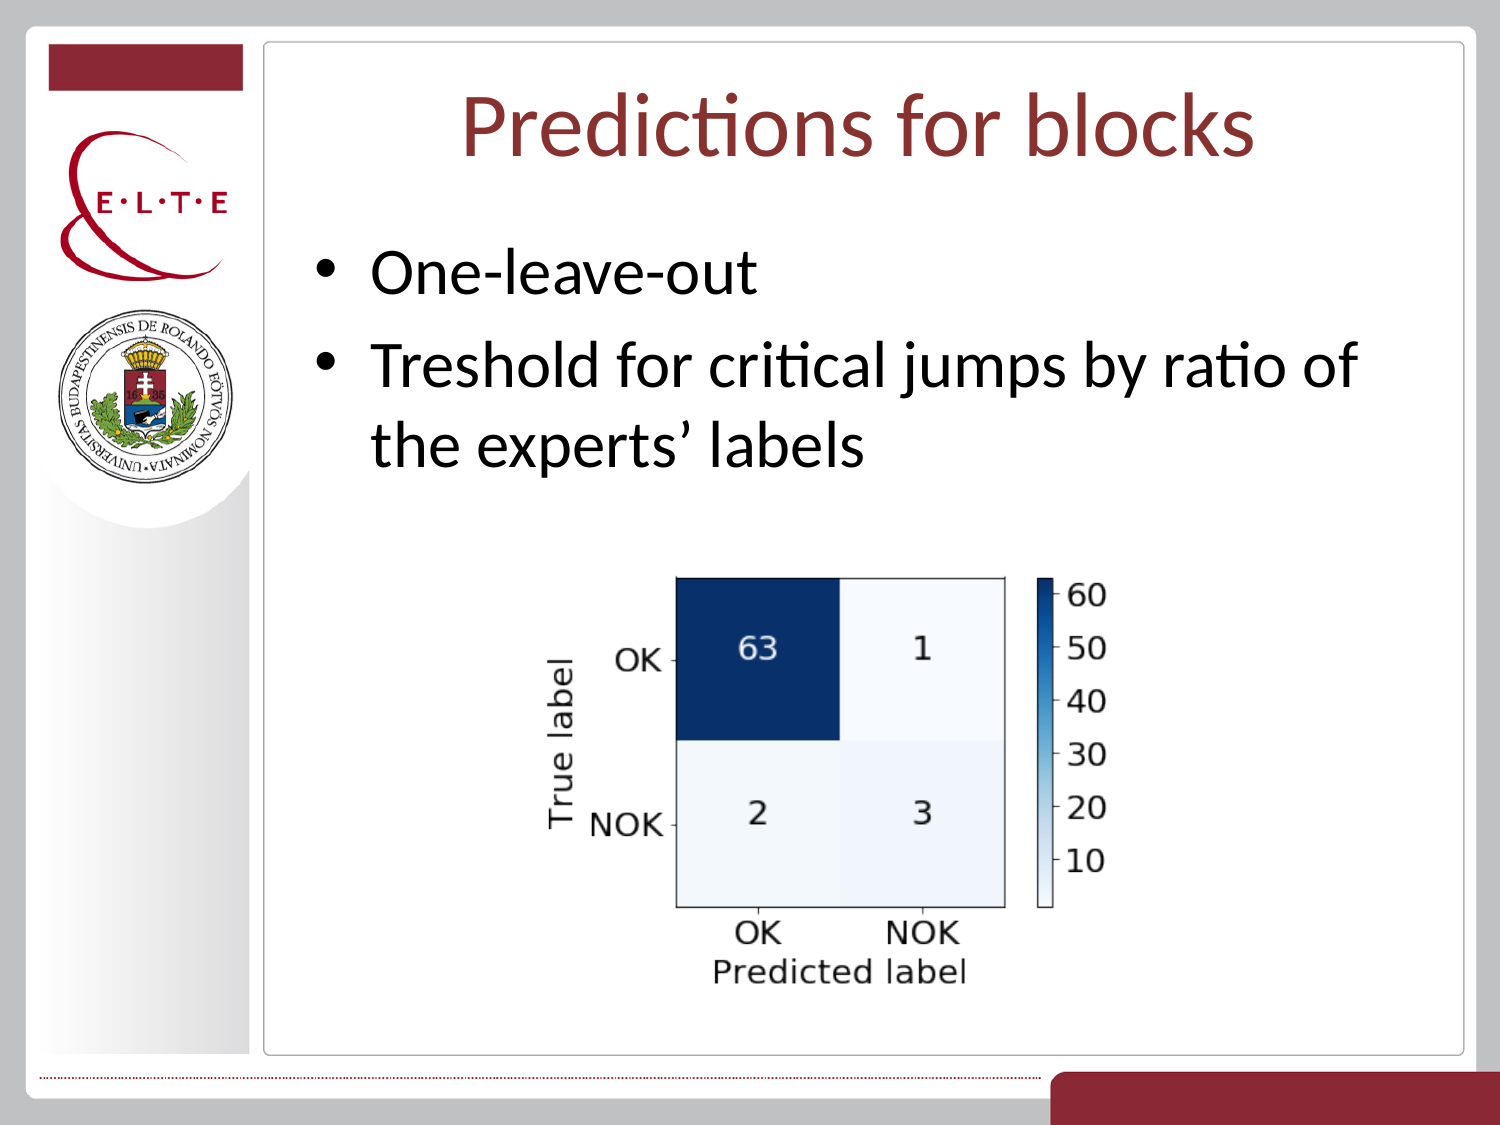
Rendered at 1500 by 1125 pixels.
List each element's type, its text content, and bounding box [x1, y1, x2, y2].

picture [0, 0, 1500, 1125]
text_box One-leave-out Treshold for critical jumps by ratio of the experts’ labels [299, 220, 1419, 512]
title Predictions for blocks [292, 44, 1426, 196]
